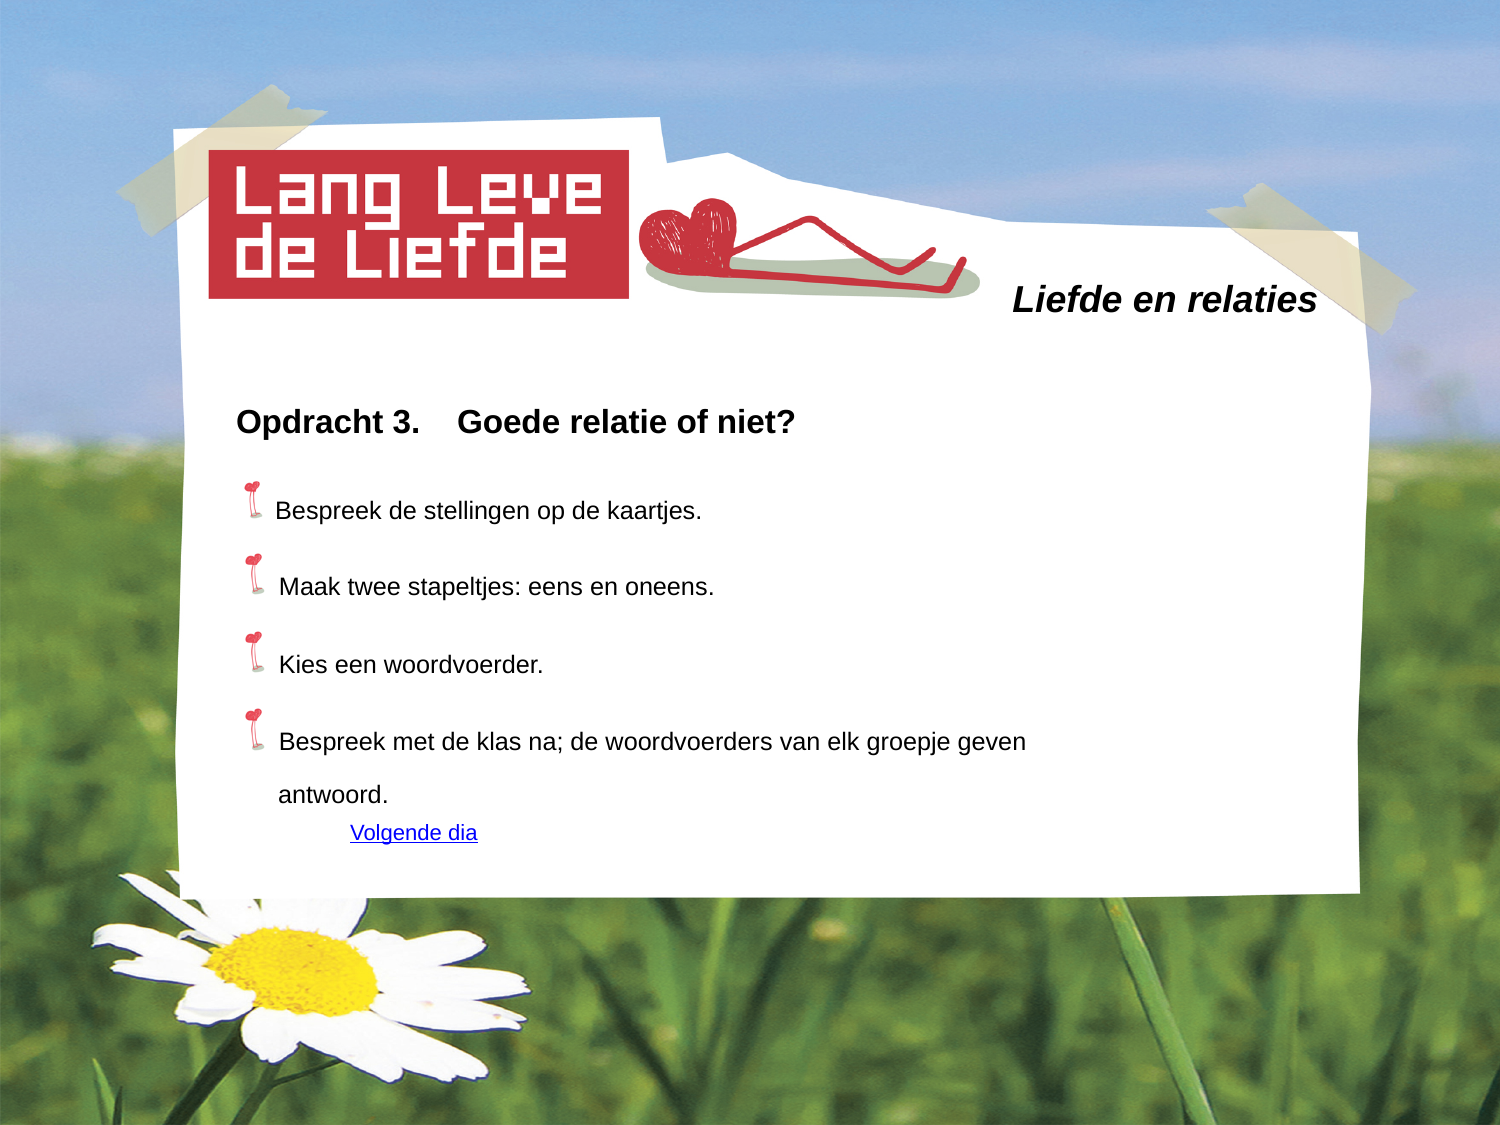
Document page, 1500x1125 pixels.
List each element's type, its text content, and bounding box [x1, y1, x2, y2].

picture [0, 0, 1500, 1125]
title Liefde en relaties [919, 221, 1334, 375]
list Opdracht 3. Goede relatie of niet? Bespreek de stellingen op de kaartjes. Maak twee stapeltjes: eens en oneens. Kies een woordvoerder. Bespreek met de klas na; de woordvoerders van elk groepje geven antwoord. Volgende dia [220, 392, 1314, 863]
